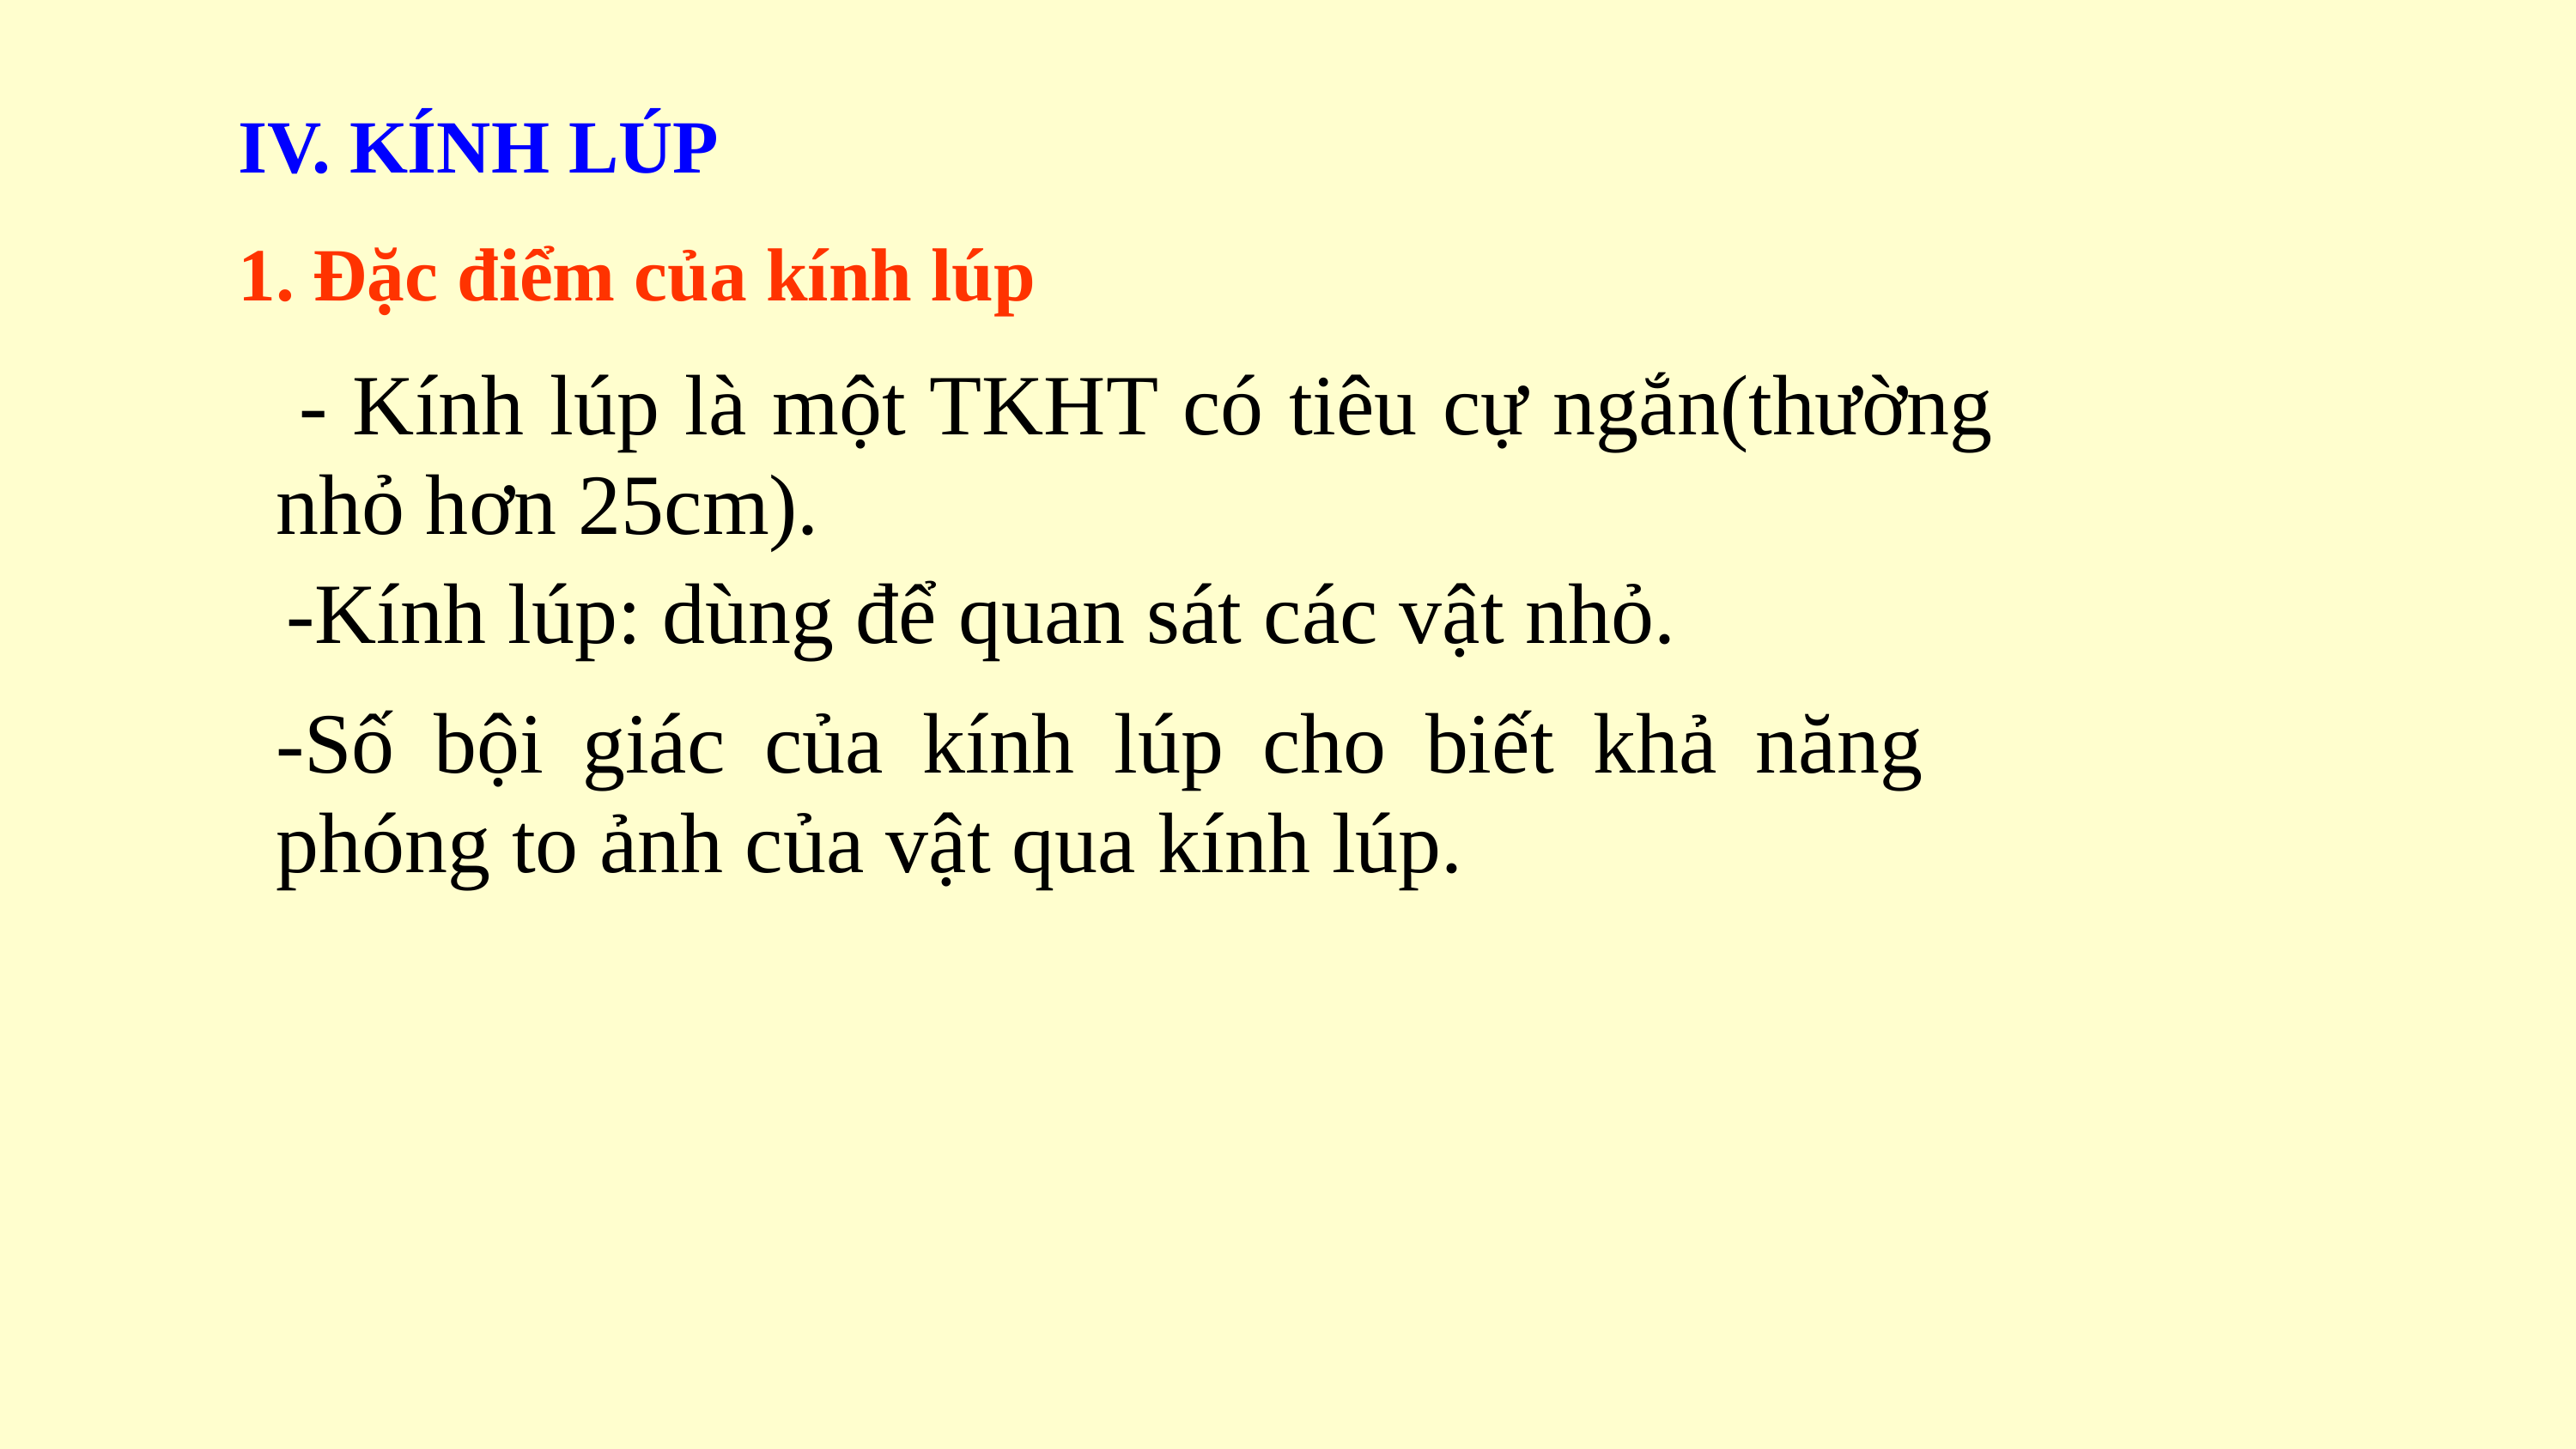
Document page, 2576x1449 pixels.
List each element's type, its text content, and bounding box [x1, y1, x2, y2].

text_box - Kính lúp là một TKHT có tiêu cự ngắn(thường nhỏ hơn 25cm). [263, 349, 2008, 561]
text_box -Kính lúp: dùng để quan sát các vật nhỏ. [273, 556, 1788, 670]
text_box -Số bội giác của kính lúp cho biết khả năng phóng to ảnh của vật qua kính lúp. [263, 686, 1938, 900]
text_box IV. KÍNH LÚP 1. Đặc điểm của kính lúp [225, 91, 1182, 322]
